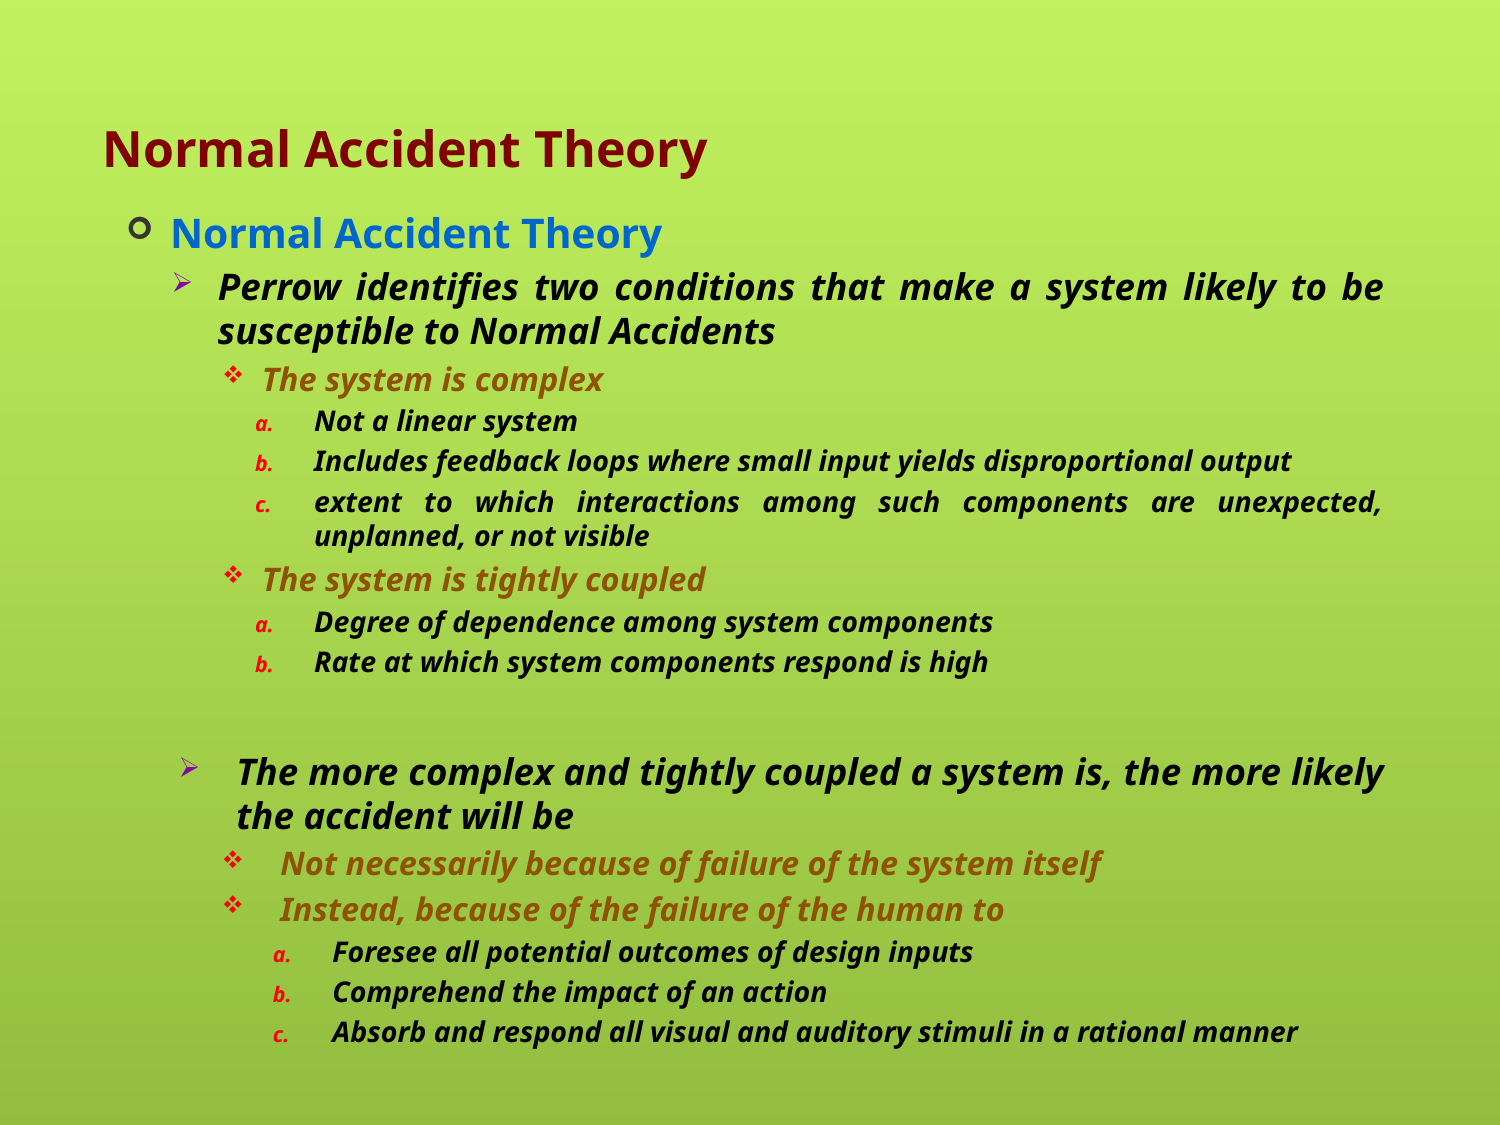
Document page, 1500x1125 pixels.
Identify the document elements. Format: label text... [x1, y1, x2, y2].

list Normal Accident Theory Perrow identifies two conditions that make a system likely to be susceptible to Normal Accidents The system is complex Not a linear system Includes feedback loops where small input yields disproportional output extent to which interactions among such components are unexpected, unplanned, or not visible The system is tightly coupled Degree of dependence among system components Rate at which system components respond is high The more complex and tightly coupled a system is, the more likely the accident will be Not necessarily because of failure of the system itself Instead, because of the failure of the human to Foresee all potential outcomes of design inputs Comprehend the impact of an action Absorb and respond all visual and auditory stimuli in a rational manner [99, 200, 1400, 1063]
title Normal Accident Theory [87, 96, 1363, 186]
